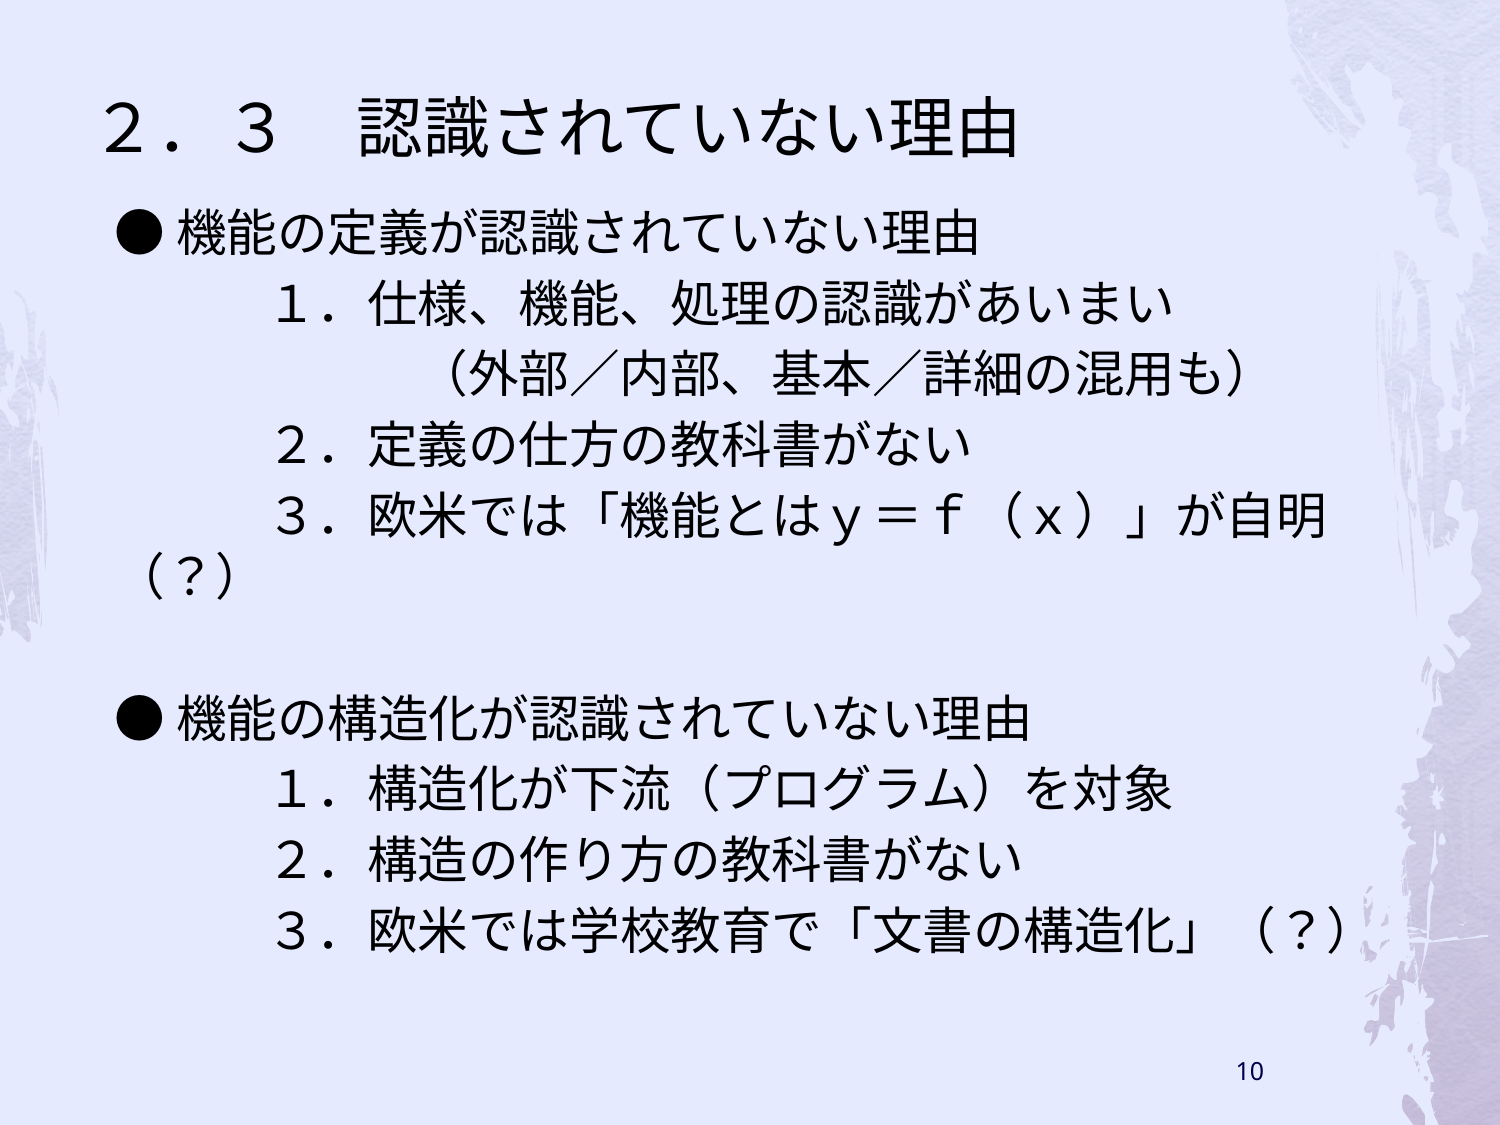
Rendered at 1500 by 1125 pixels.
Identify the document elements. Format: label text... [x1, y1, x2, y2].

text_box ●機能の定義が認識されていない理由 １．仕様、機能、処理の認識があいまい （外部／内部、基本／詳細の混用も） ２．定義の仕方の教科書がない ３．欧米では「機能とはｙ＝ｆ（ｘ）」が自明（？） ●機能の構造化が認識されていない理由 １．構造化が下流（プログラム）を対象 ２．構造の作り方の教科書がない ３．欧米では学校教育で「文書の構造化」（？） [100, 193, 1451, 976]
title ２．３ 認識されていない理由 [75, 66, 1425, 185]
slide_number 10 [1074, 1042, 1425, 1103]
